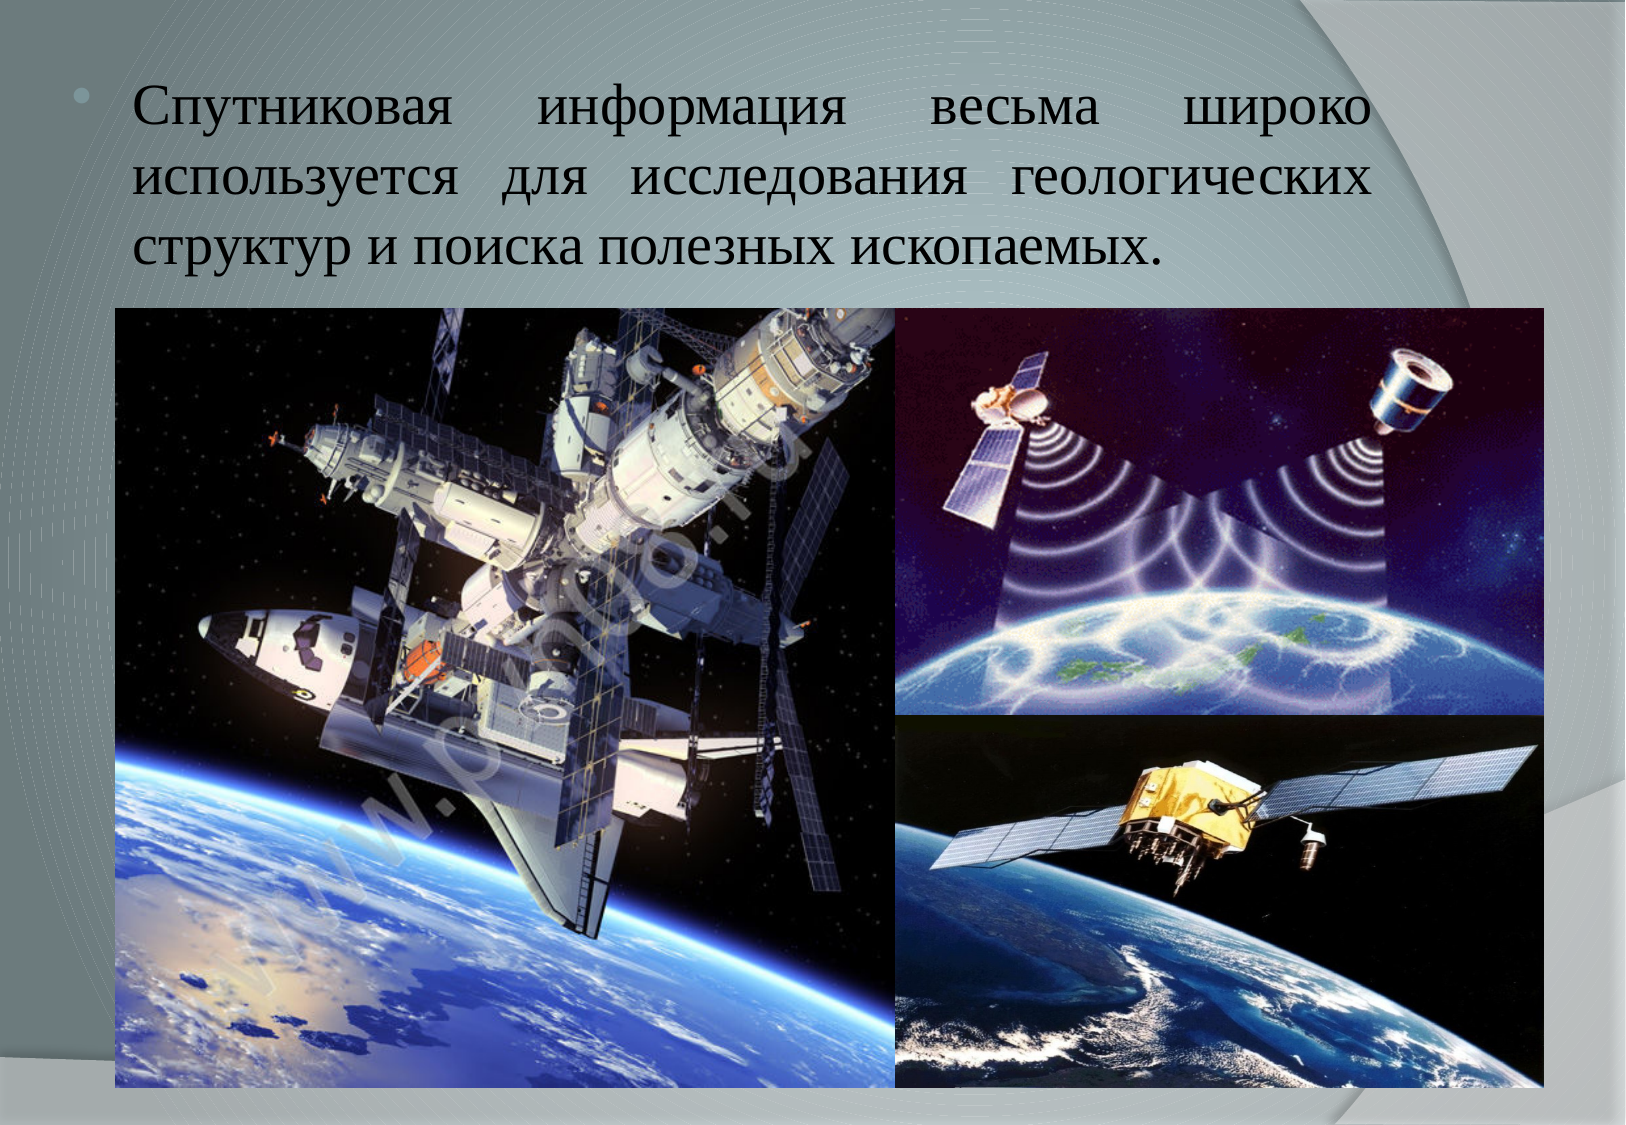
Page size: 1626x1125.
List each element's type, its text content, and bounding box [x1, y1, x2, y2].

picture [894, 307, 1544, 708]
list Спутниковая информация весьма широко используется для исследования геологических структур и поиска полезных ископаемых. [59, 59, 1388, 296]
picture [115, 307, 887, 1088]
picture [894, 715, 1544, 1088]
